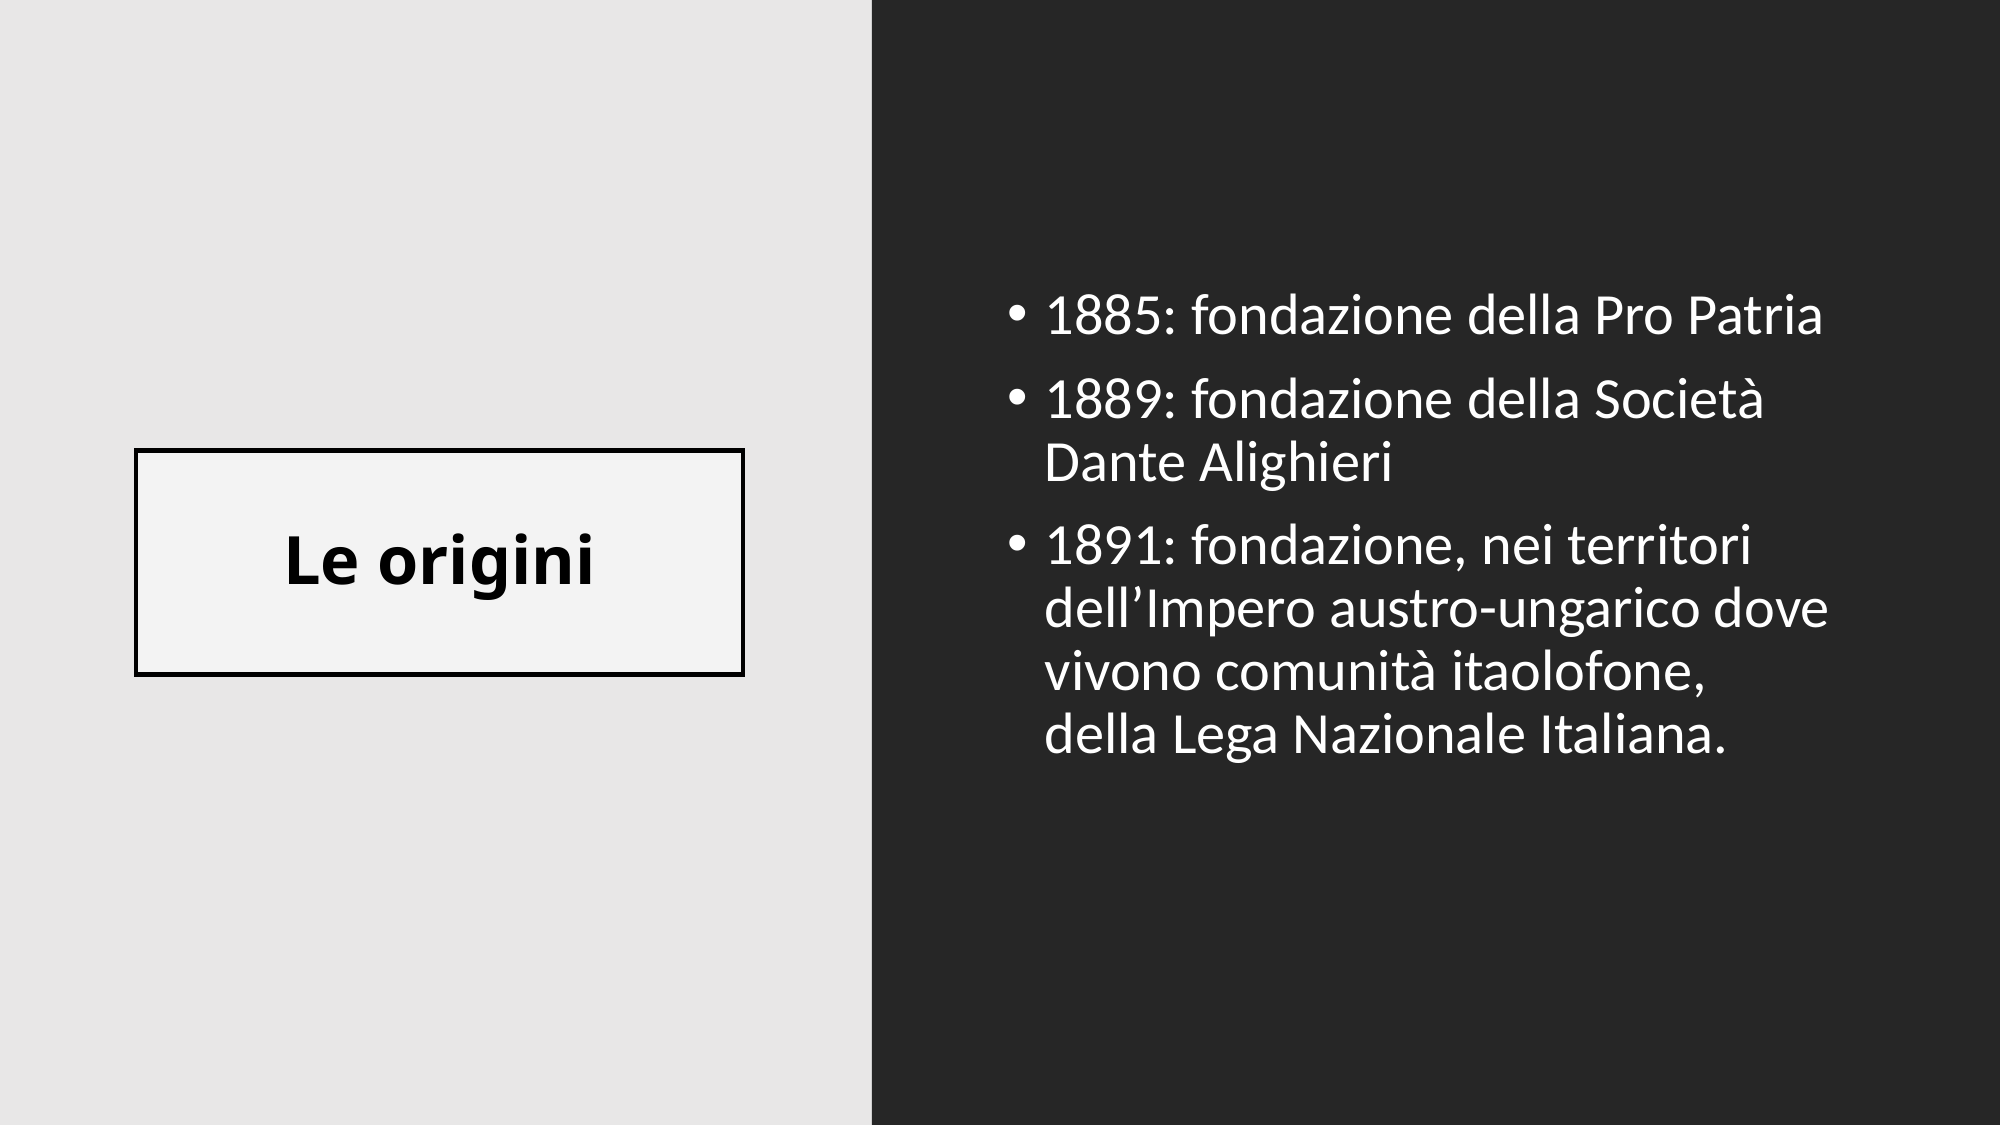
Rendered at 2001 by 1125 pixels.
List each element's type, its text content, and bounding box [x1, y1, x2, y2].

text_box [871, 0, 2000, 1125]
title Le origini [136, 450, 743, 675]
list 1885: fondazione della Pro Patria 1889: fondazione della Società Dante Alighieri 1891: fondazione, nei territori dell’Impero austro-ungarico dove vivono comunità itaolofone, della Lega Nazionale Italiana. [992, 131, 1880, 994]
